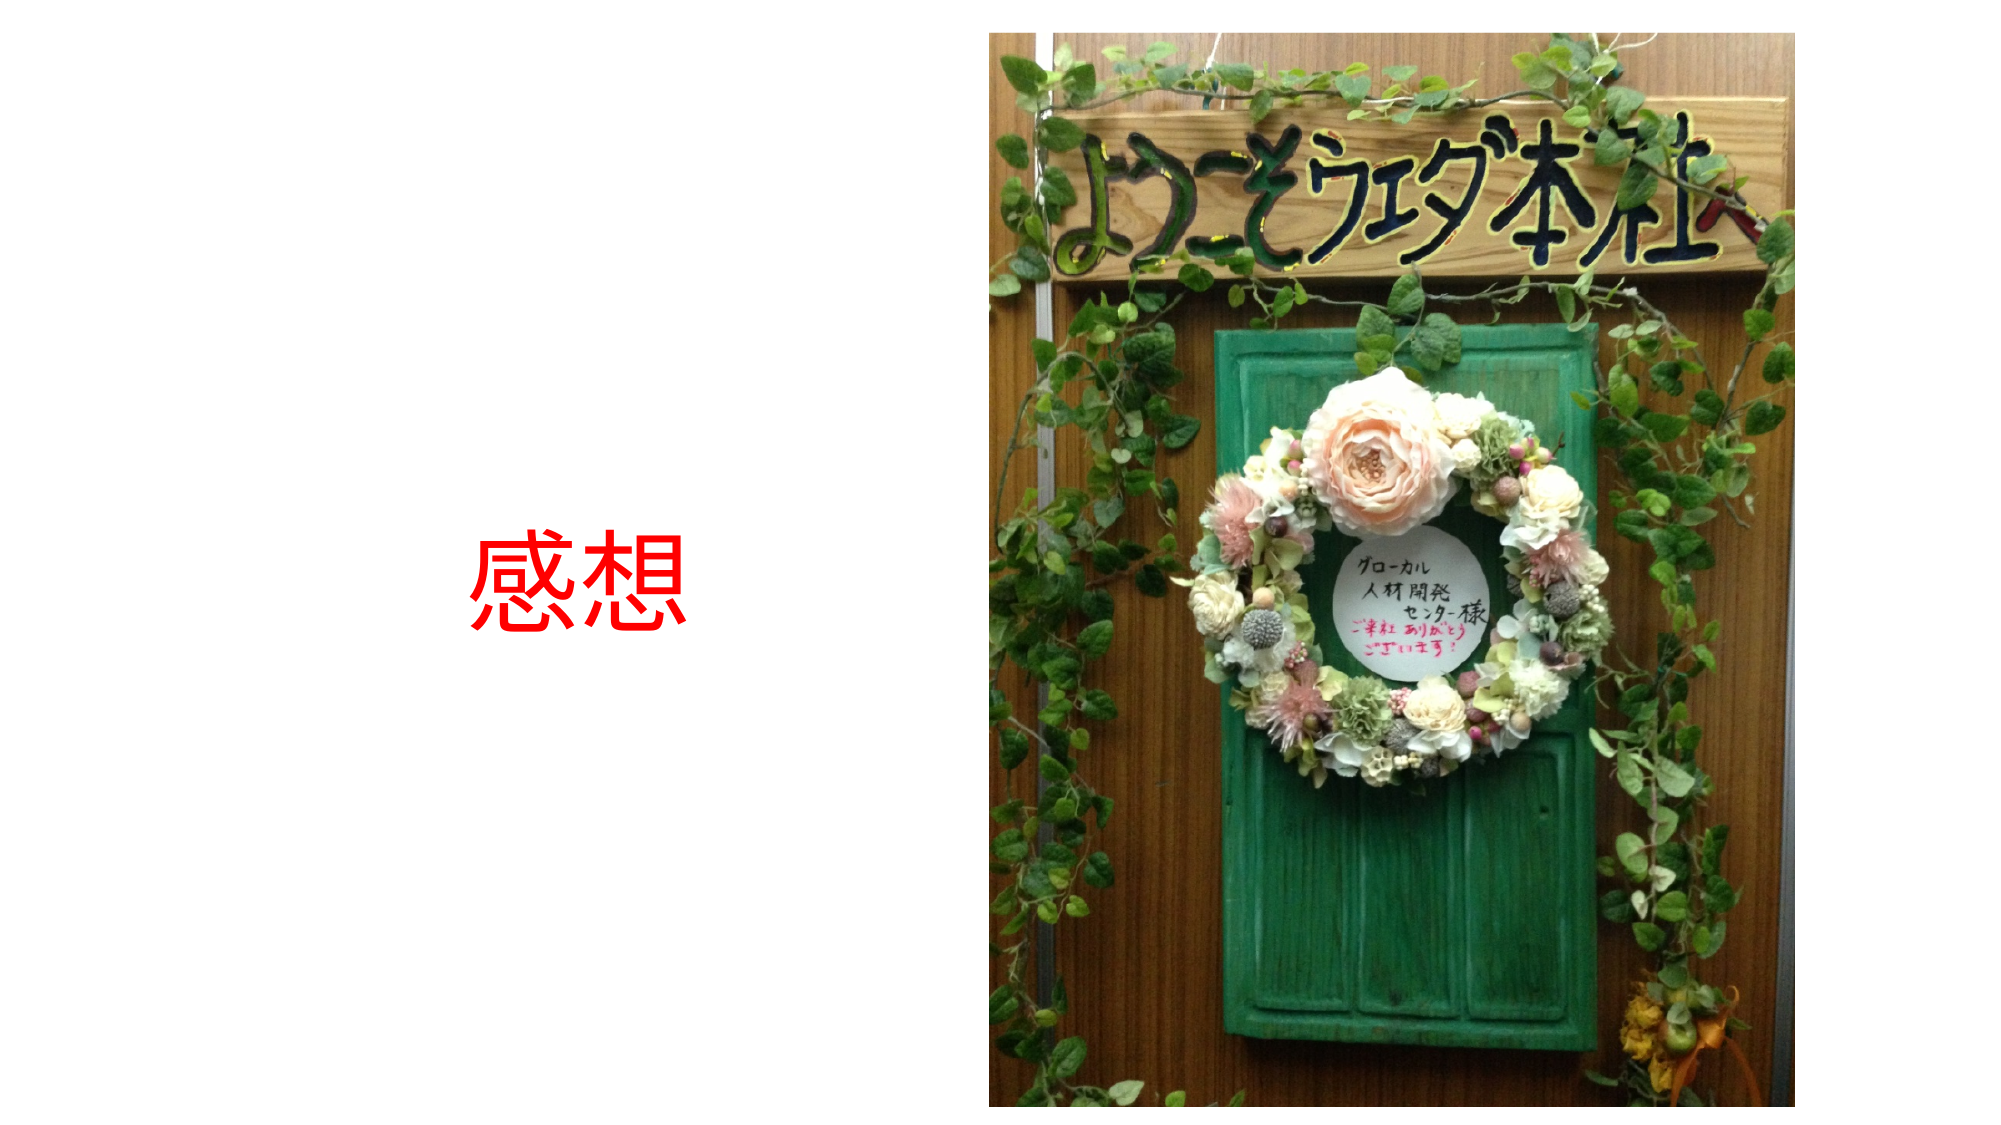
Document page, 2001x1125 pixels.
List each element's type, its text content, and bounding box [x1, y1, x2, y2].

picture [989, 34, 1795, 166]
title 感想 [114, 479, 798, 697]
picture [989, 973, 1795, 1106]
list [854, 166, 1929, 973]
